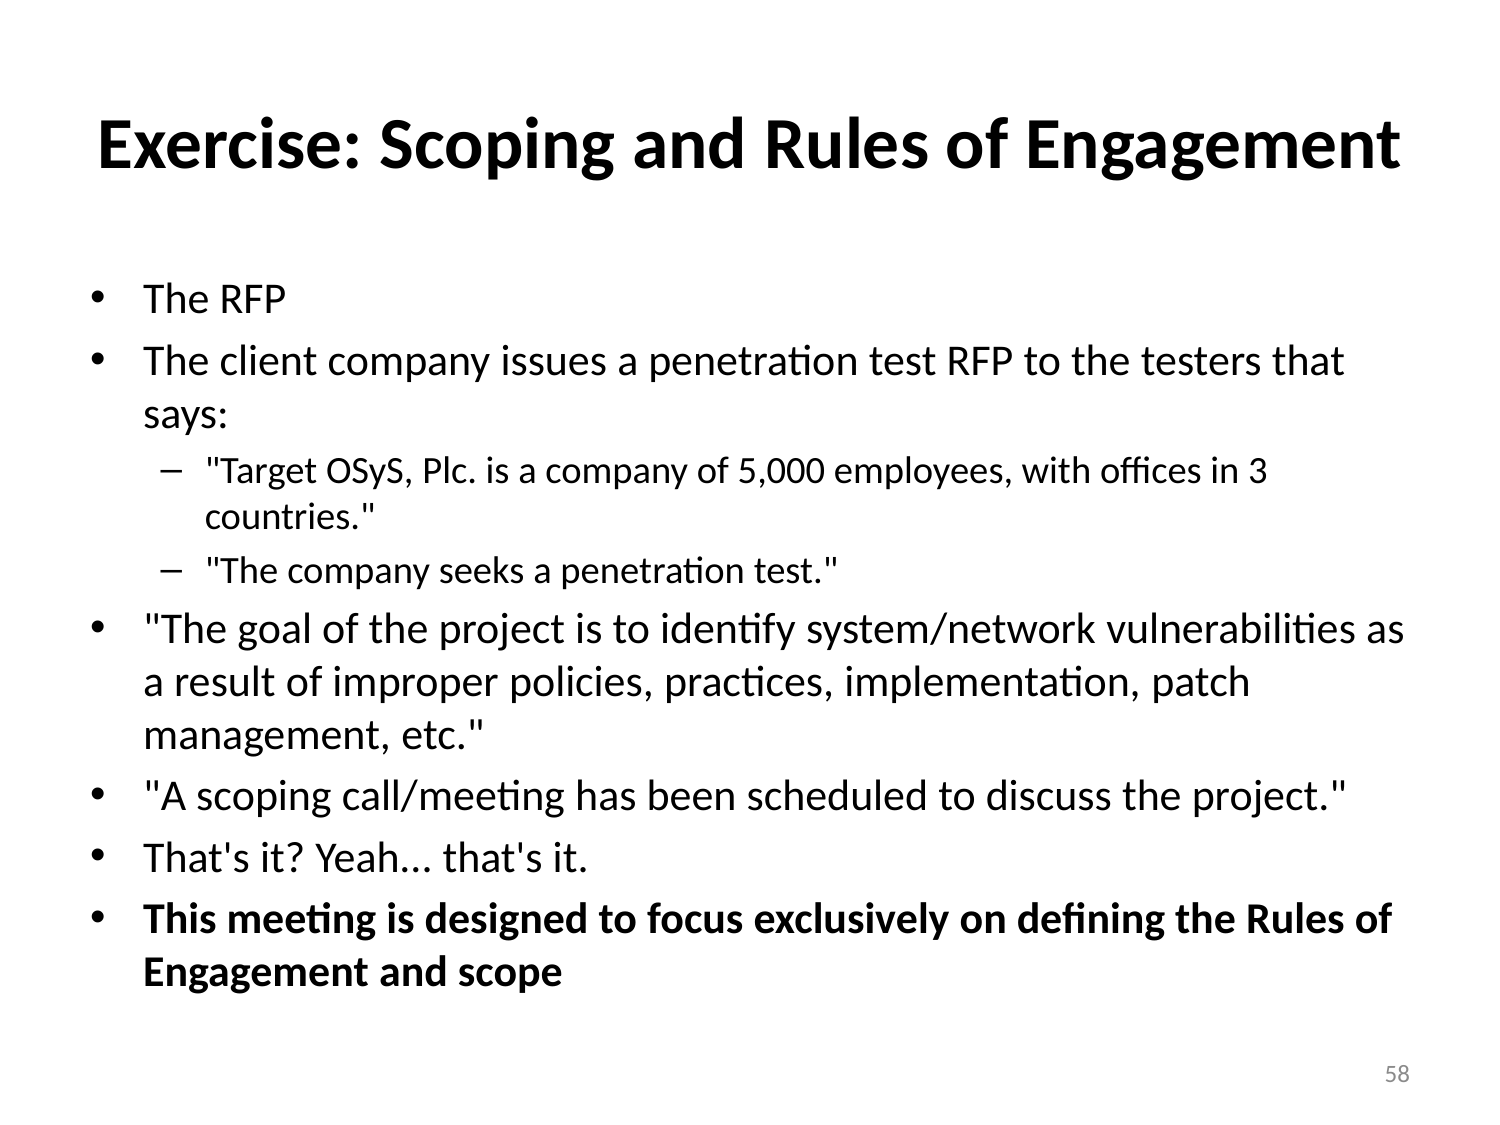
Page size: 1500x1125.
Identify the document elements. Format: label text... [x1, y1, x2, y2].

title Exercise: Scoping and Rules of Engagement [75, 45, 1425, 233]
slide_number 58 [1074, 1042, 1425, 1103]
list The RFP The client company issues a penetration test RFP to the testers that says: "Target OSyS, Plc. is a company of 5,000 employees, with offices in 3 countries." "The company seeks a penetration test." "The goal of the project is to identify system/network vulnerabilities as a result of improper policies, practices, implementation, patch management, etc." "A scoping call/meeting has been scheduled to discuss the project." That's it? Yeah... that's it. This meeting is designed to focus exclusively on defining the Rules of Engagement and scope [75, 262, 1425, 1005]
